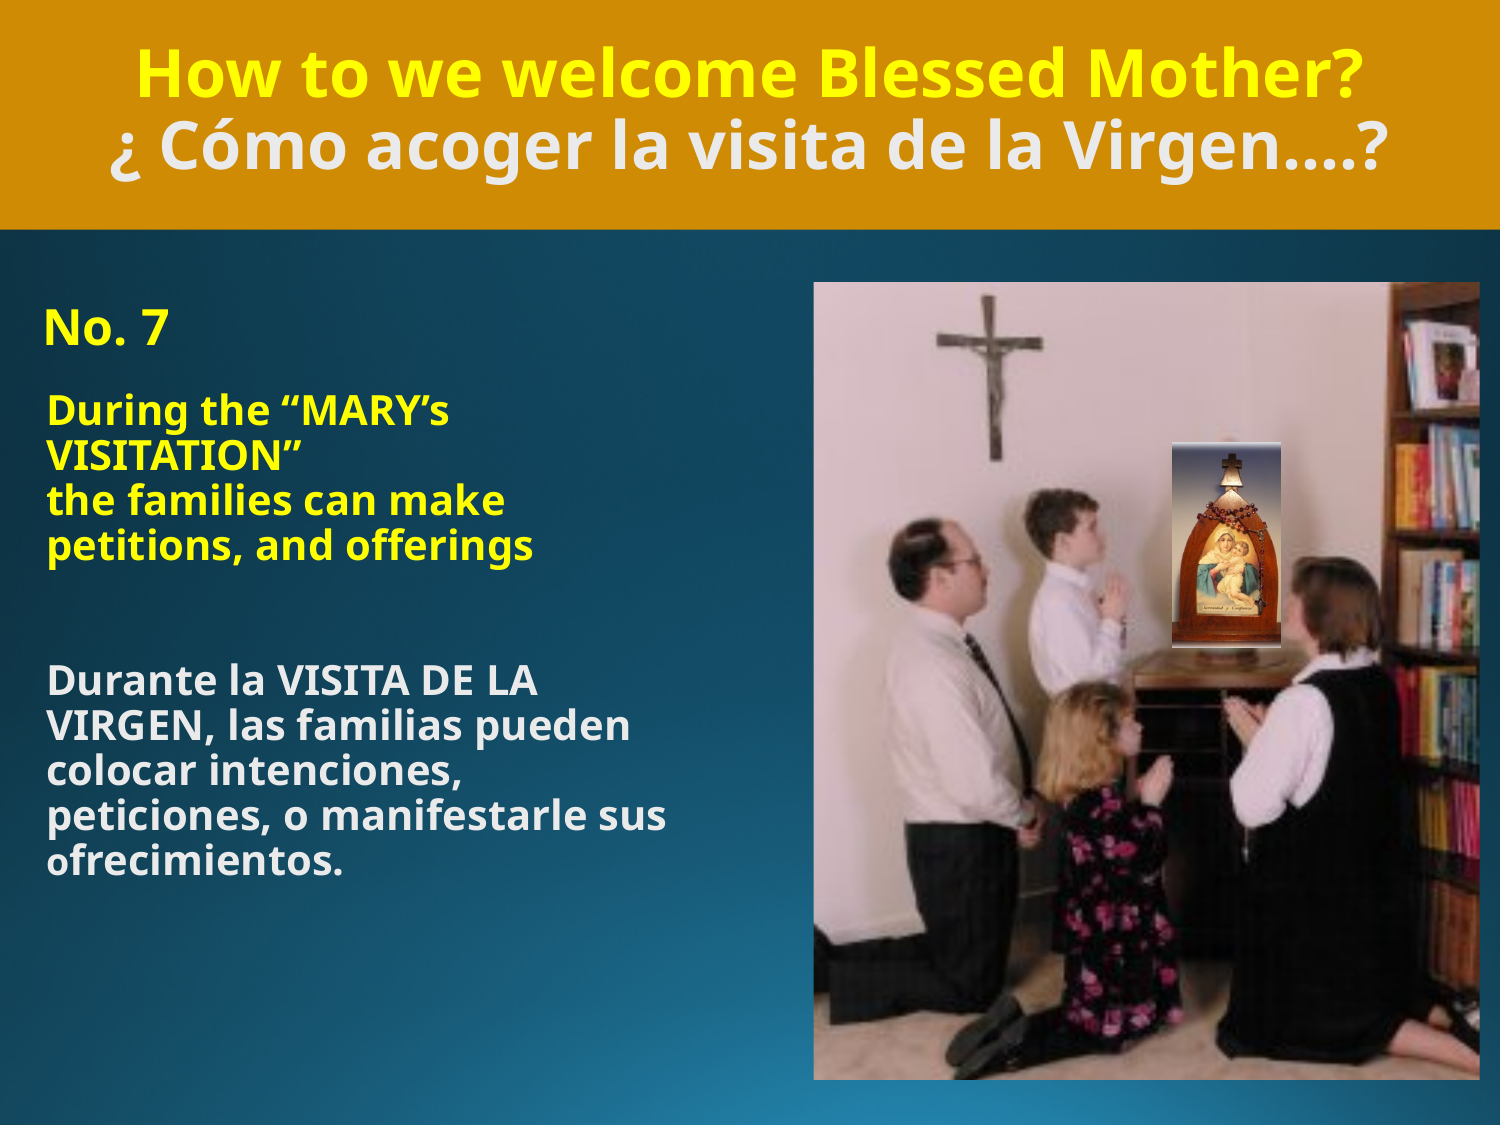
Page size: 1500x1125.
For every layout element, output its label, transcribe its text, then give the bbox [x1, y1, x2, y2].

text_box How to we welcome Blessed Mother? ¿ Cómo acoger la visita de la Virgen….? [0, 0, 1500, 230]
title During the “MARY’s VISITATION” the families can make petitions, and offerings Durante la VISITA DE LA VIRGEN, las familias pueden colocar intenciones, peticiones, o manifestarle sus ofrecimientos. [46, 330, 692, 944]
picture [0, 230, 1500, 1125]
text_box No. 7 [27, 287, 195, 363]
